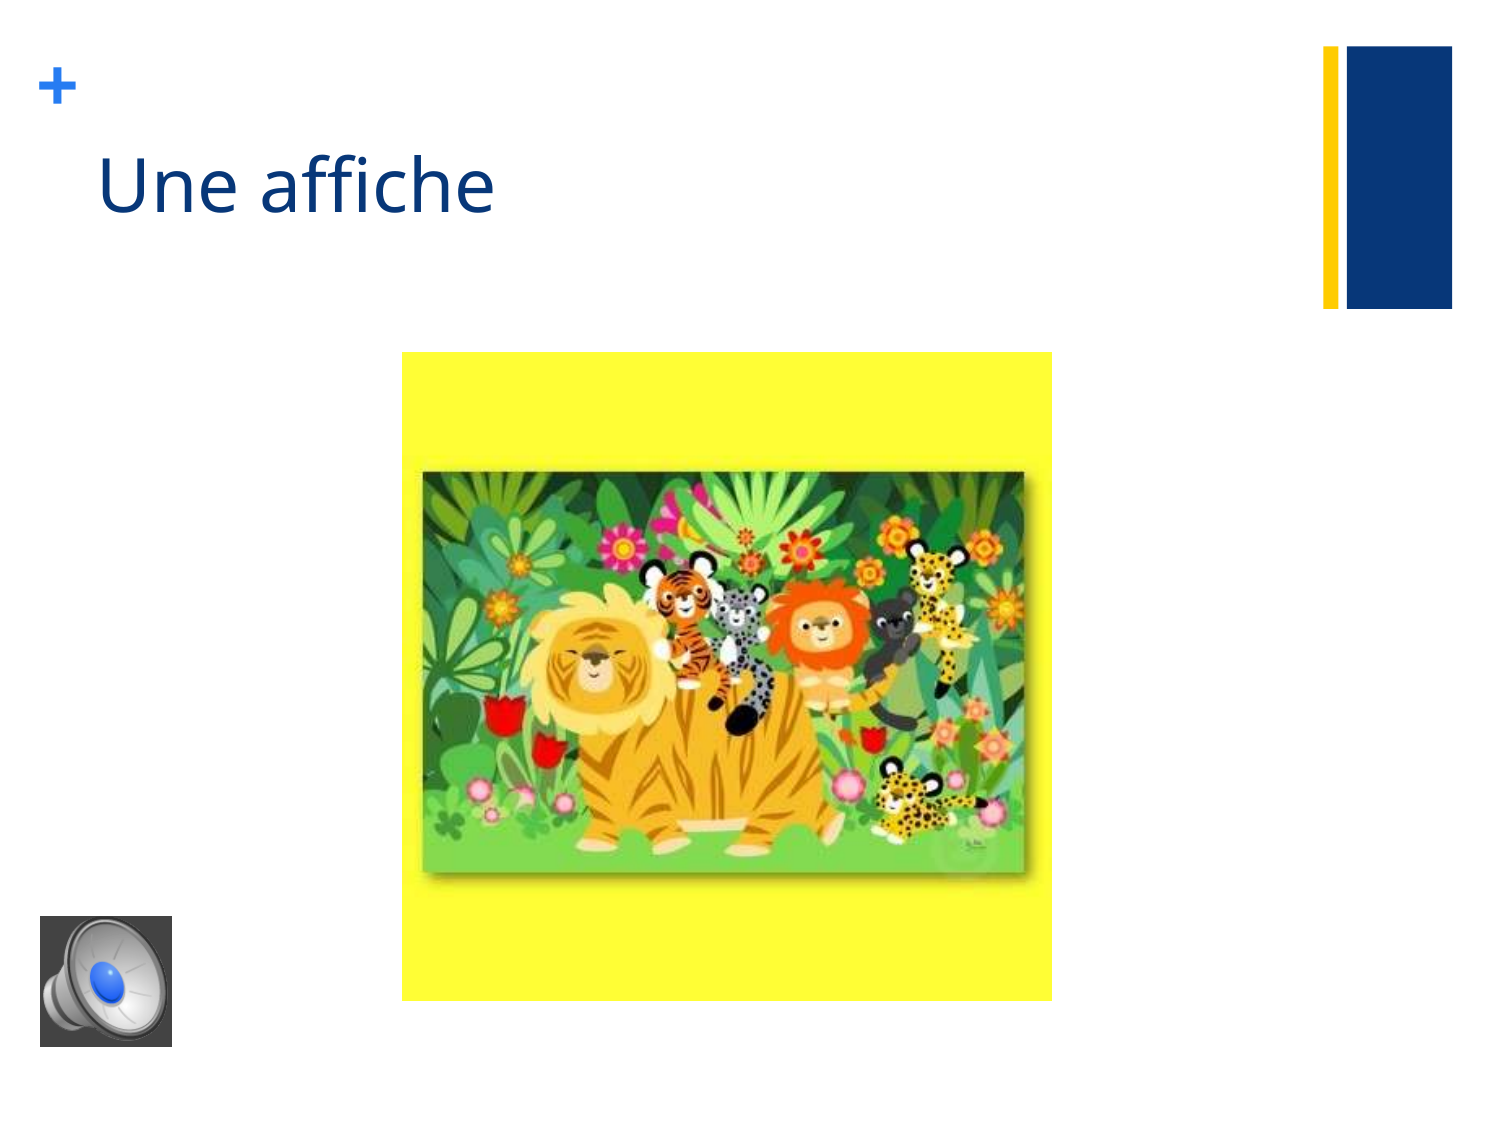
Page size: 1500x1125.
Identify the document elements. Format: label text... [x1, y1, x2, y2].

picture [402, 351, 1052, 1002]
picture [38, 914, 173, 1049]
title Une affiche [81, 129, 1322, 313]
